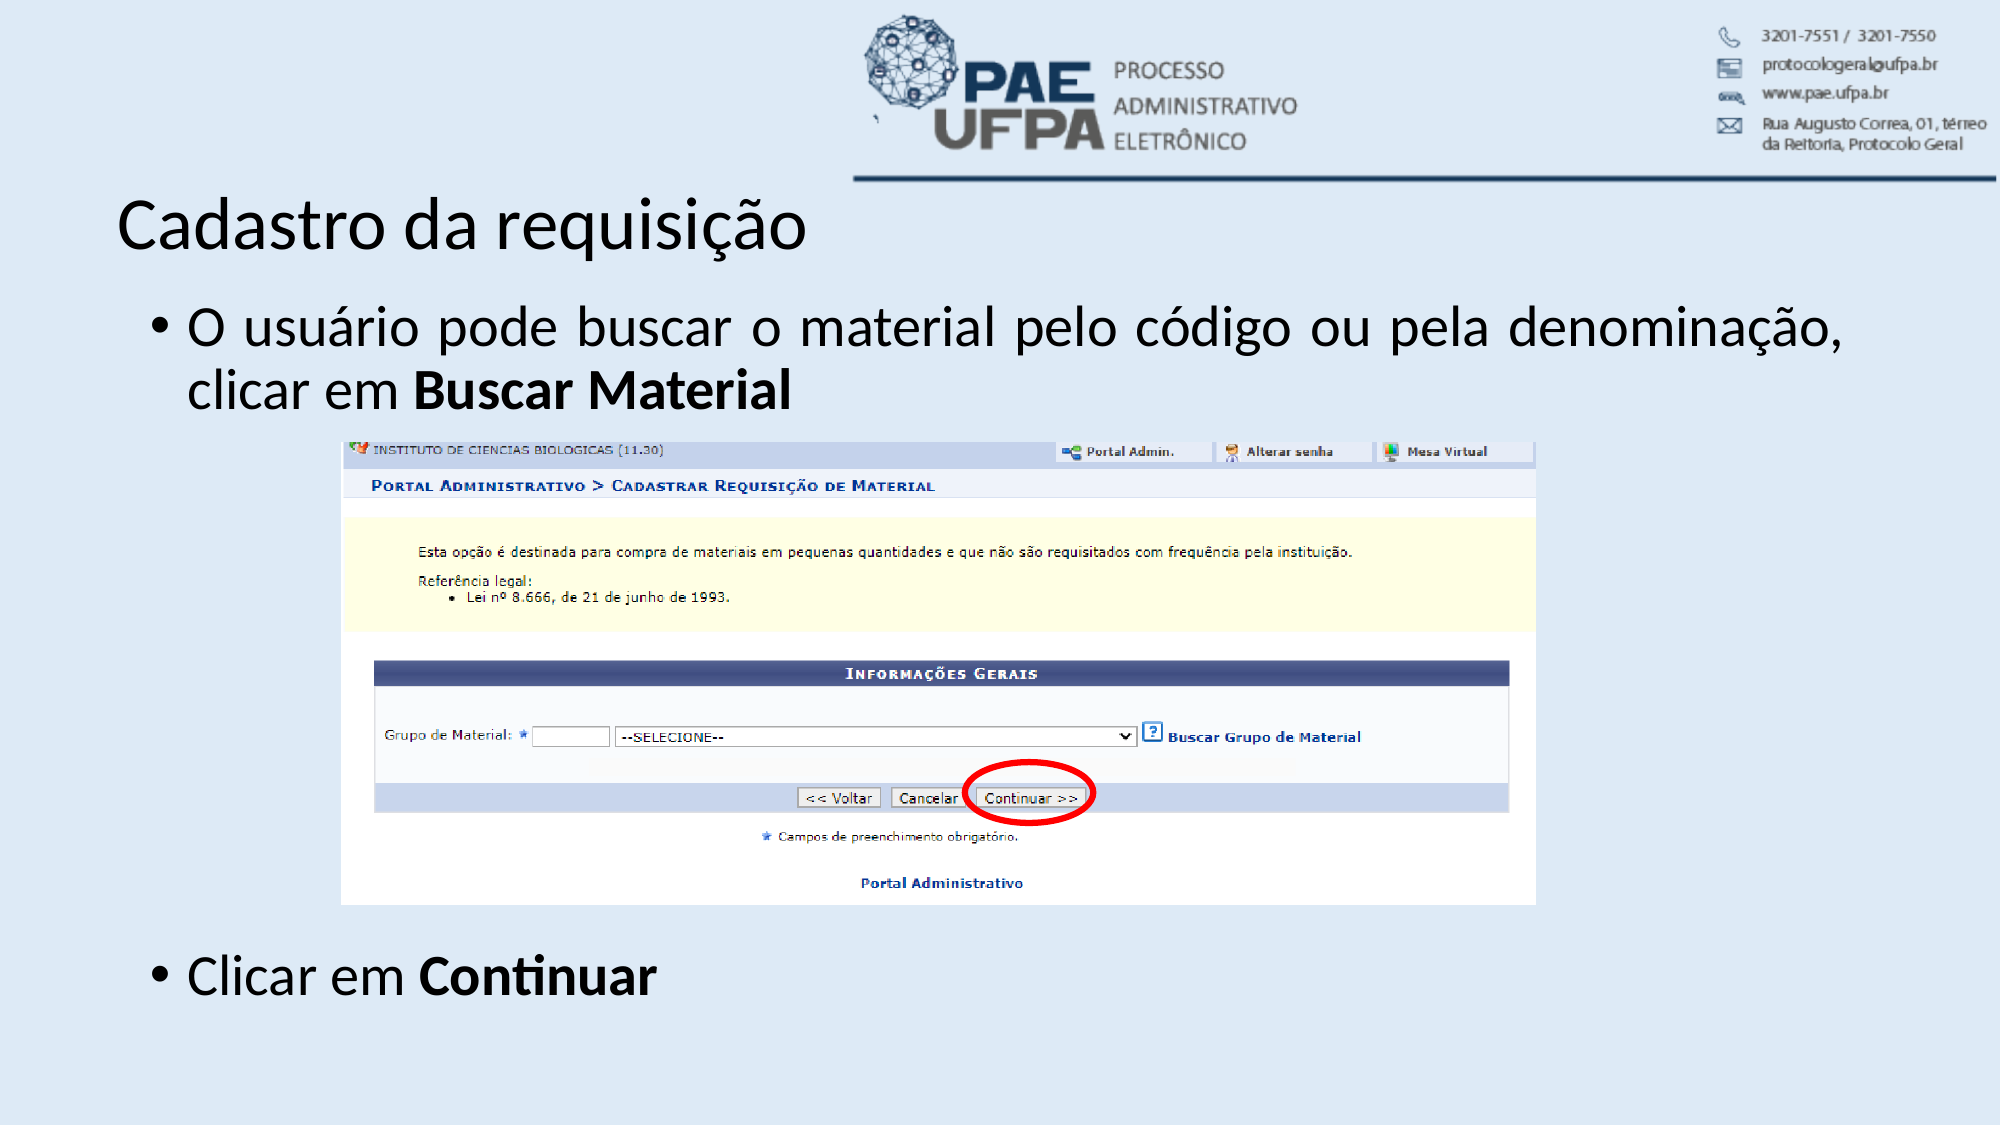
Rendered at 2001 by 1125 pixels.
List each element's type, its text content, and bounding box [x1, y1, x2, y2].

picture [341, 442, 1536, 905]
list O usuário pode buscar o material pelo código ou pela denominação, clicar em Buscar Material Clicar em Continuar [134, 289, 1860, 1125]
picture [815, 0, 2001, 195]
title Cadastro da requisição [102, 116, 1828, 334]
